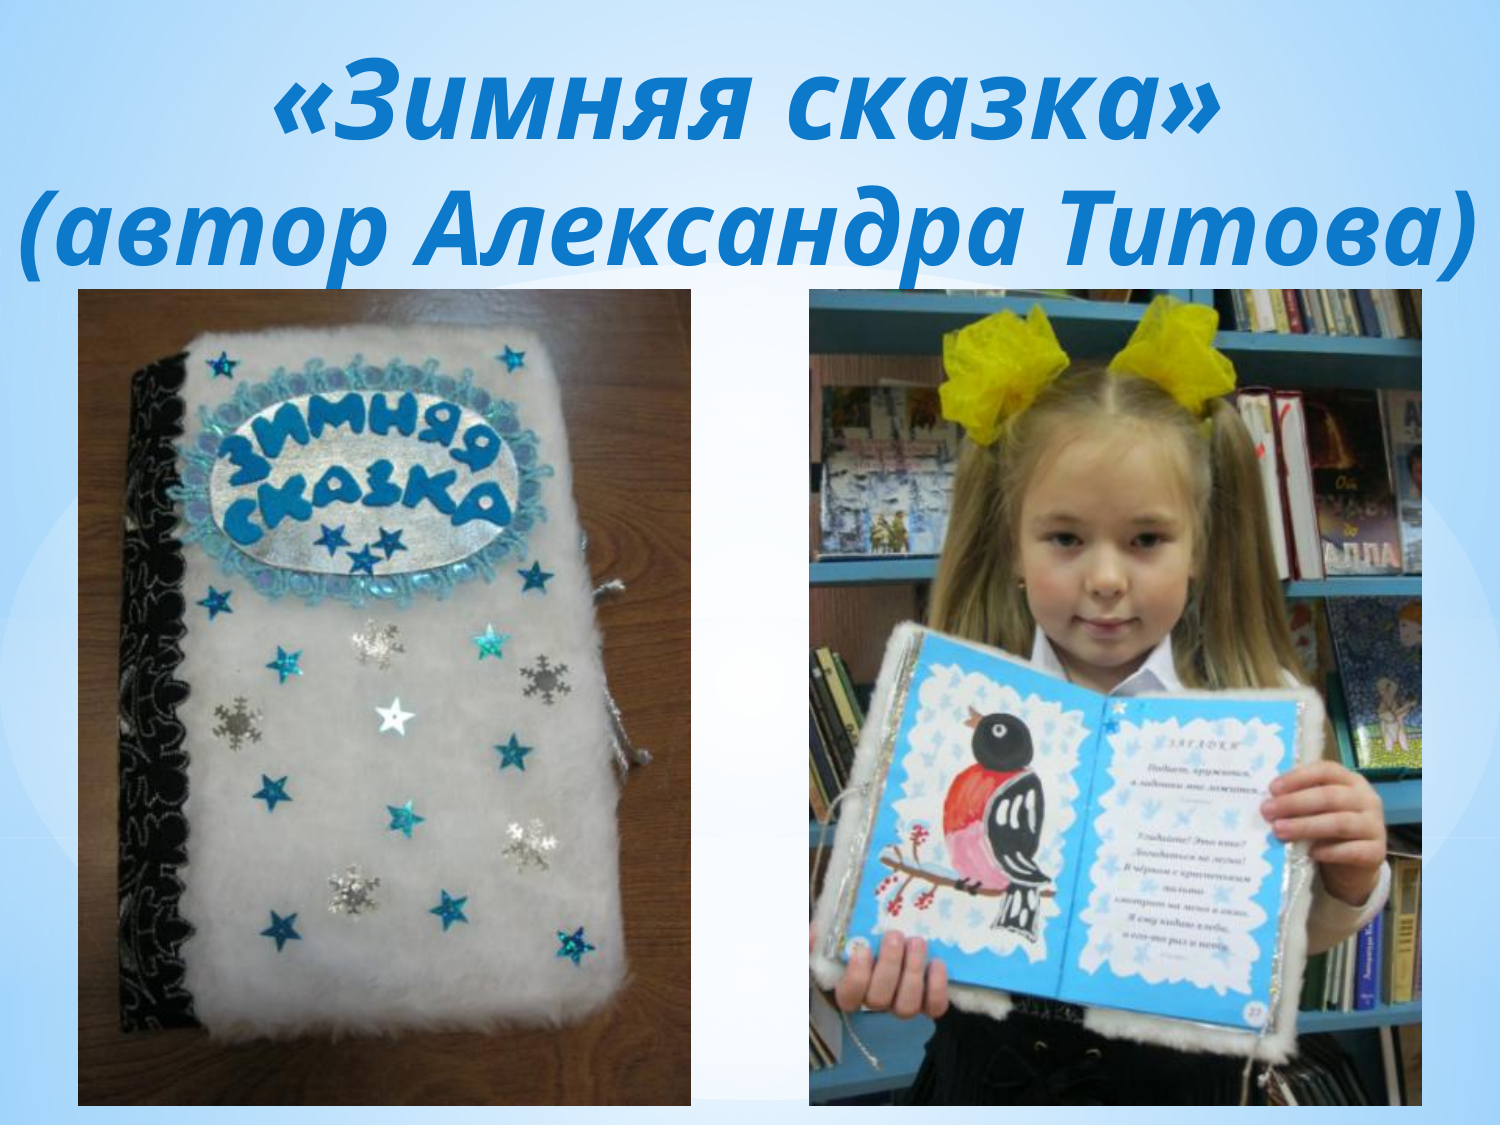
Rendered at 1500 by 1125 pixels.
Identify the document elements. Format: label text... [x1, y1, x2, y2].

text_box «Зимняя сказка» (автор Александра Титова) [2, 19, 1500, 294]
picture [808, 289, 1422, 1107]
picture [78, 289, 692, 1107]
